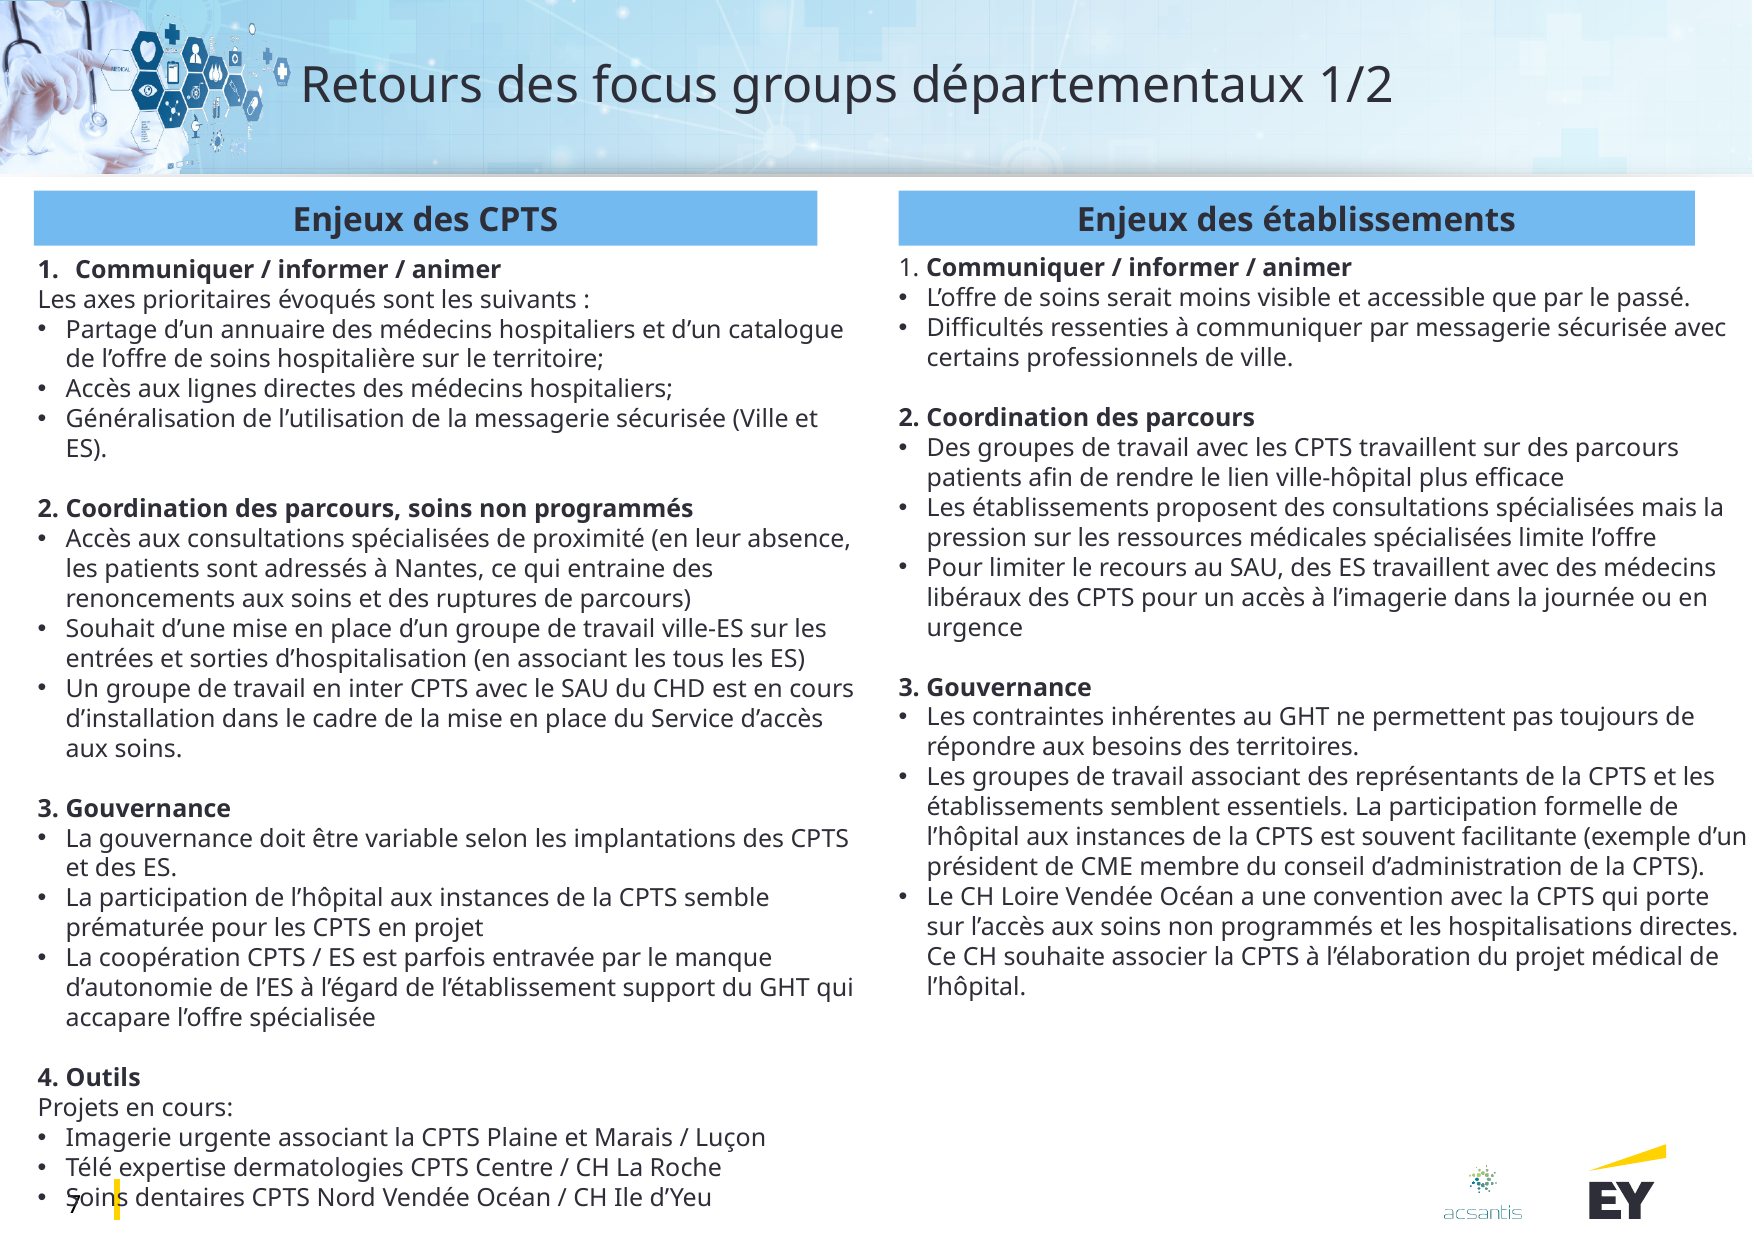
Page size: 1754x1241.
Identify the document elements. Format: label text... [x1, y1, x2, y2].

text_box 1. Communiquer / informer / animer L’offre de soins serait moins visible et accessible que par le passé. Difficultés ressenties à communiquer par messagerie sécurisée avec certains professionnels de ville. 2. Coordination des parcours Des groupes de travail avec les CPTS travaillent sur des parcours patients afin de rendre le lien ville-hôpital plus efficace Les établissements proposent des consultations spécialisées mais la pression sur les ressources médicales spécialisées limite l’offre Pour limiter le recours au SAU, des ES travaillent avec des médecins libéraux des CPTS pour un accès à l’imagerie dans la journée ou en urgence 3. Gouvernance Les contraintes inhérentes au GHT ne permettent pas toujours de répondre aux besoins des territoires. Les groupes de travail associant des représentants de la CPTS et les établissements semblent essentiels. La participation formelle de l’hôpital aux instances de la CPTS est souvent facilitante (exemple d’un président de CME membre du conseil d’administration de la CPTS). Le CH Loire Vendée Océan a une convention avec la CPTS qui porte sur l’accès aux soins non programmés et les hospitalisations directes. Ce CH souhaite associer la CPTS à l’élaboration du projet médical de l’hôpital. [898, 245, 1753, 1031]
picture [1437, 1159, 1526, 1225]
text_box Enjeux des établissements [896, 189, 1697, 248]
picture [0, 1, 300, 174]
title Retours des focus groups départementaux 1/2 [300, 61, 1687, 149]
table_cell CPTS Montaigu [300, 132, 1752, 174]
text_box Communiquer / informer / animer Les axes prioritaires évoqués sont les suivants : Partage d’un annuaire des médecins hospitaliers et d’un catalogue de l’offre de soins hospitalière sur le territoire; Accès aux lignes directes des médecins hospitaliers; Généralisation de l’utilisation de la messagerie sécurisée (Ville et ES). 2. Coordination des parcours, soins non programmés Accès aux consultations spécialisées de proximité (en leur absence, les patients sont adressés à Nantes, ce qui entraine des renoncements aux soins et des ruptures de parcours) Souhait d’une mise en place d’un groupe de travail ville-ES sur les entrées et sorties d’hospitalisation (en associant les tous les ES) Un groupe de travail en inter CPTS avec le SAU du CHD est en cours d’installation dans le cadre de la mise en place du Service d’accès aux soins. 3. Gouvernance La gouvernance doit être variable selon les implantations des CPTS et des ES. La participation de l’hôpital aux instances de la CPTS semble prématurée pour les CPTS en projet La coopération CPTS / ES est parfois entravée par le manque d’autonomie de l’ES à l’égard de l’établissement support du GHT qui accapare l’offre spécialisée 4. Outils Projets en cours: Imagerie urgente associant la CPTS Plaine et Marais / Luçon Télé expertise dermatologies CPTS Centre / CH La Roche Soins dentaires CPTS Nord Vendée Océan / CH Ile d’Yeu [22, 245, 877, 1219]
text_box Enjeux des CPTS [32, 189, 819, 245]
